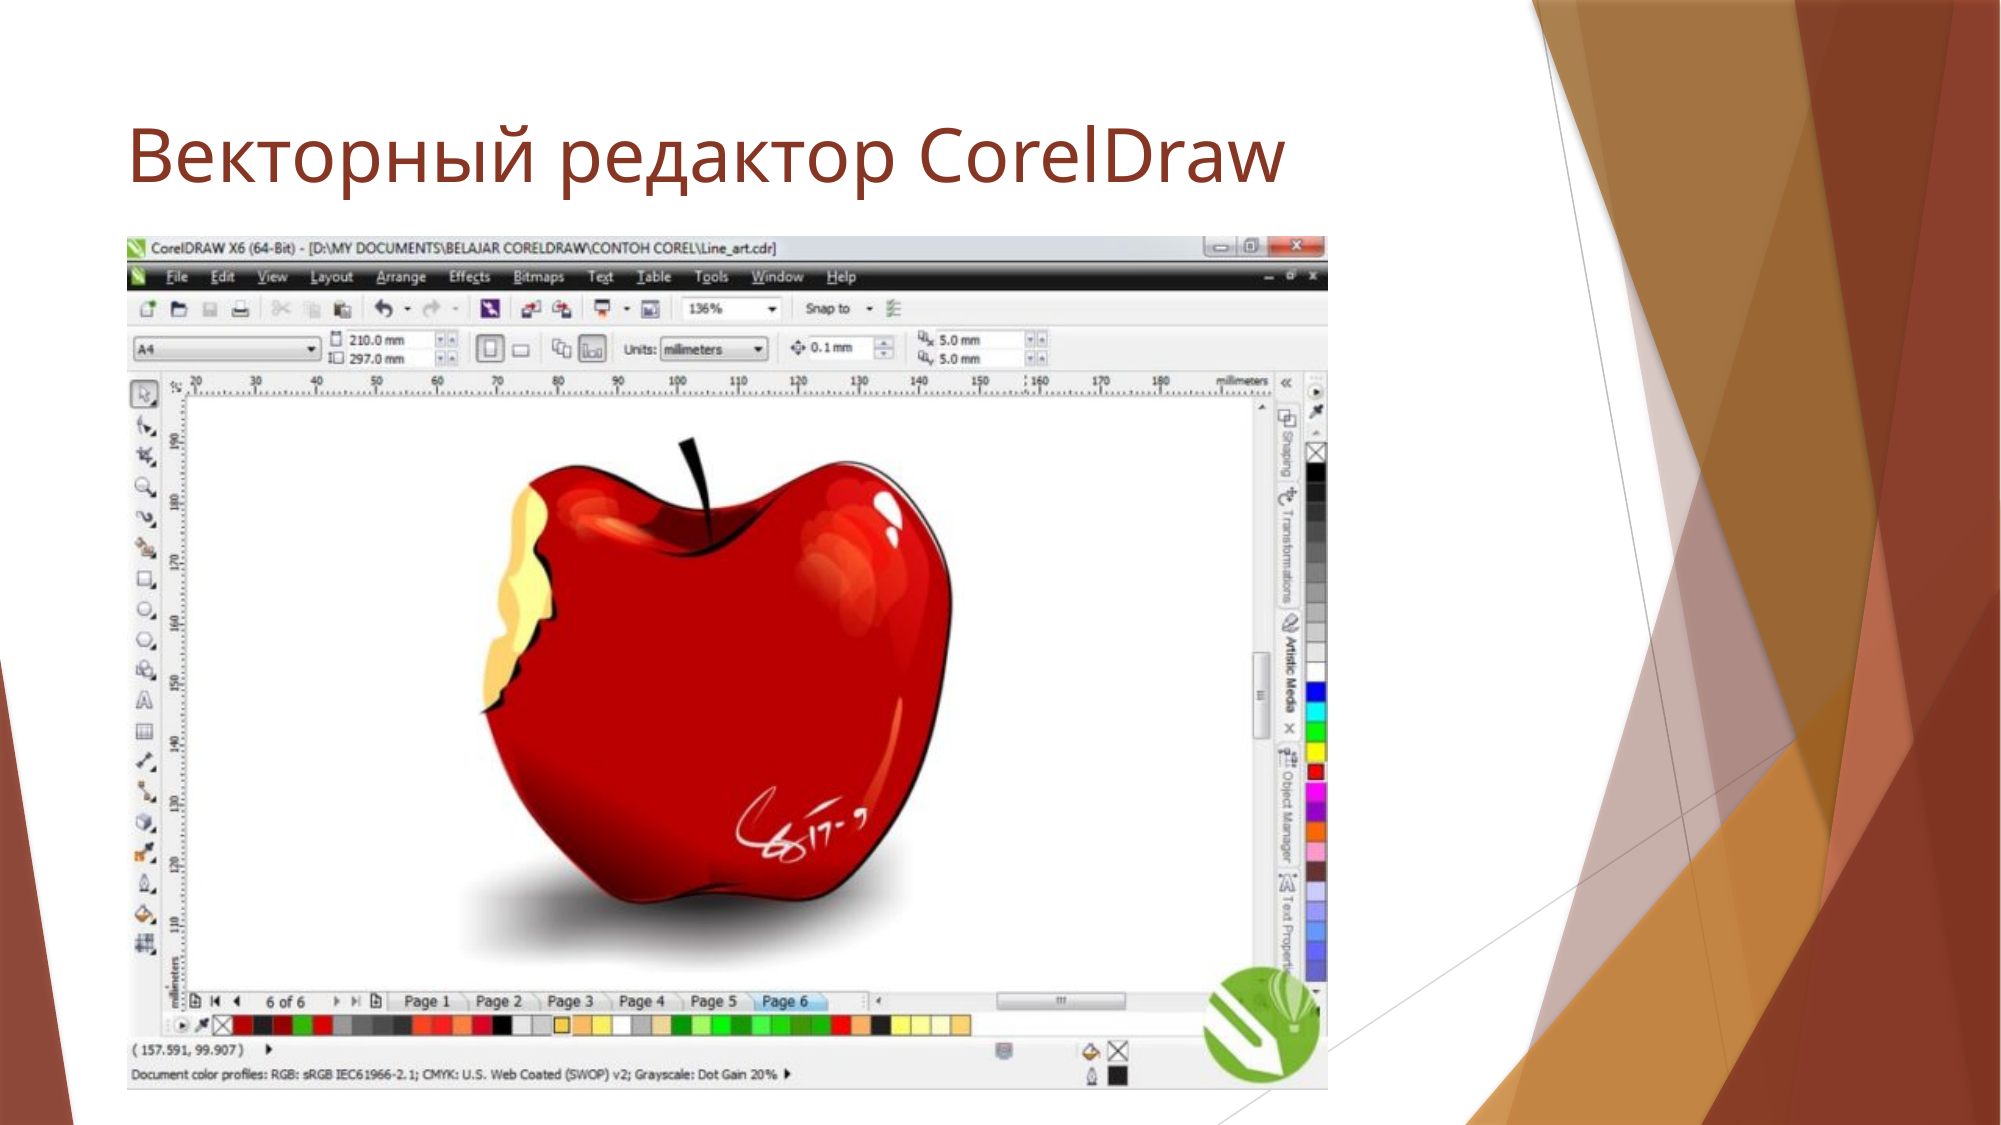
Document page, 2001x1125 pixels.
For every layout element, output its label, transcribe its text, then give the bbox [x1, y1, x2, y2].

picture [127, 235, 1329, 1091]
title Векторный редактор CorelDraw [111, 99, 1522, 255]
